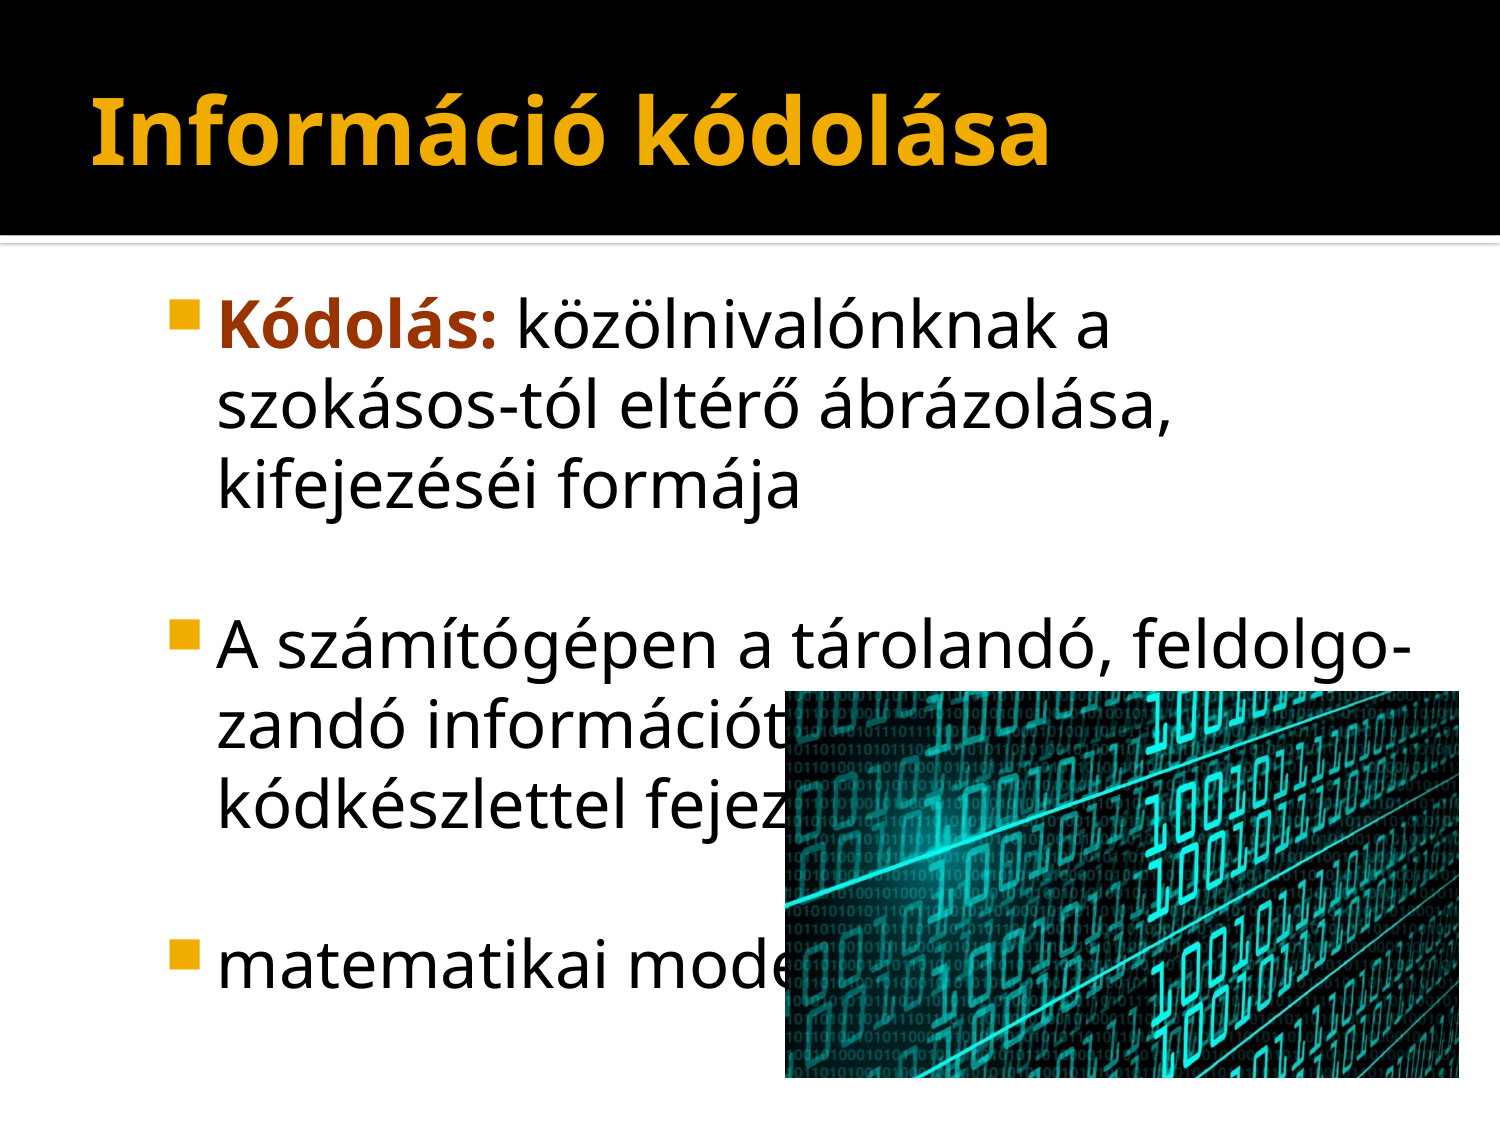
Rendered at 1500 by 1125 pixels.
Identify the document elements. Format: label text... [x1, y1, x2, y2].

picture [785, 691, 1459, 1079]
list Kódolás: közölnivalónknak a szokásos-tól eltérő ábrázolása, kifejezéséi formája A számítógépen a tárolandó, feldolgo-zandó információt bináris kódkészlettel fejezzük ki matematikai modell [135, 267, 1434, 1047]
title Információ kódolása [75, 25, 1425, 231]
